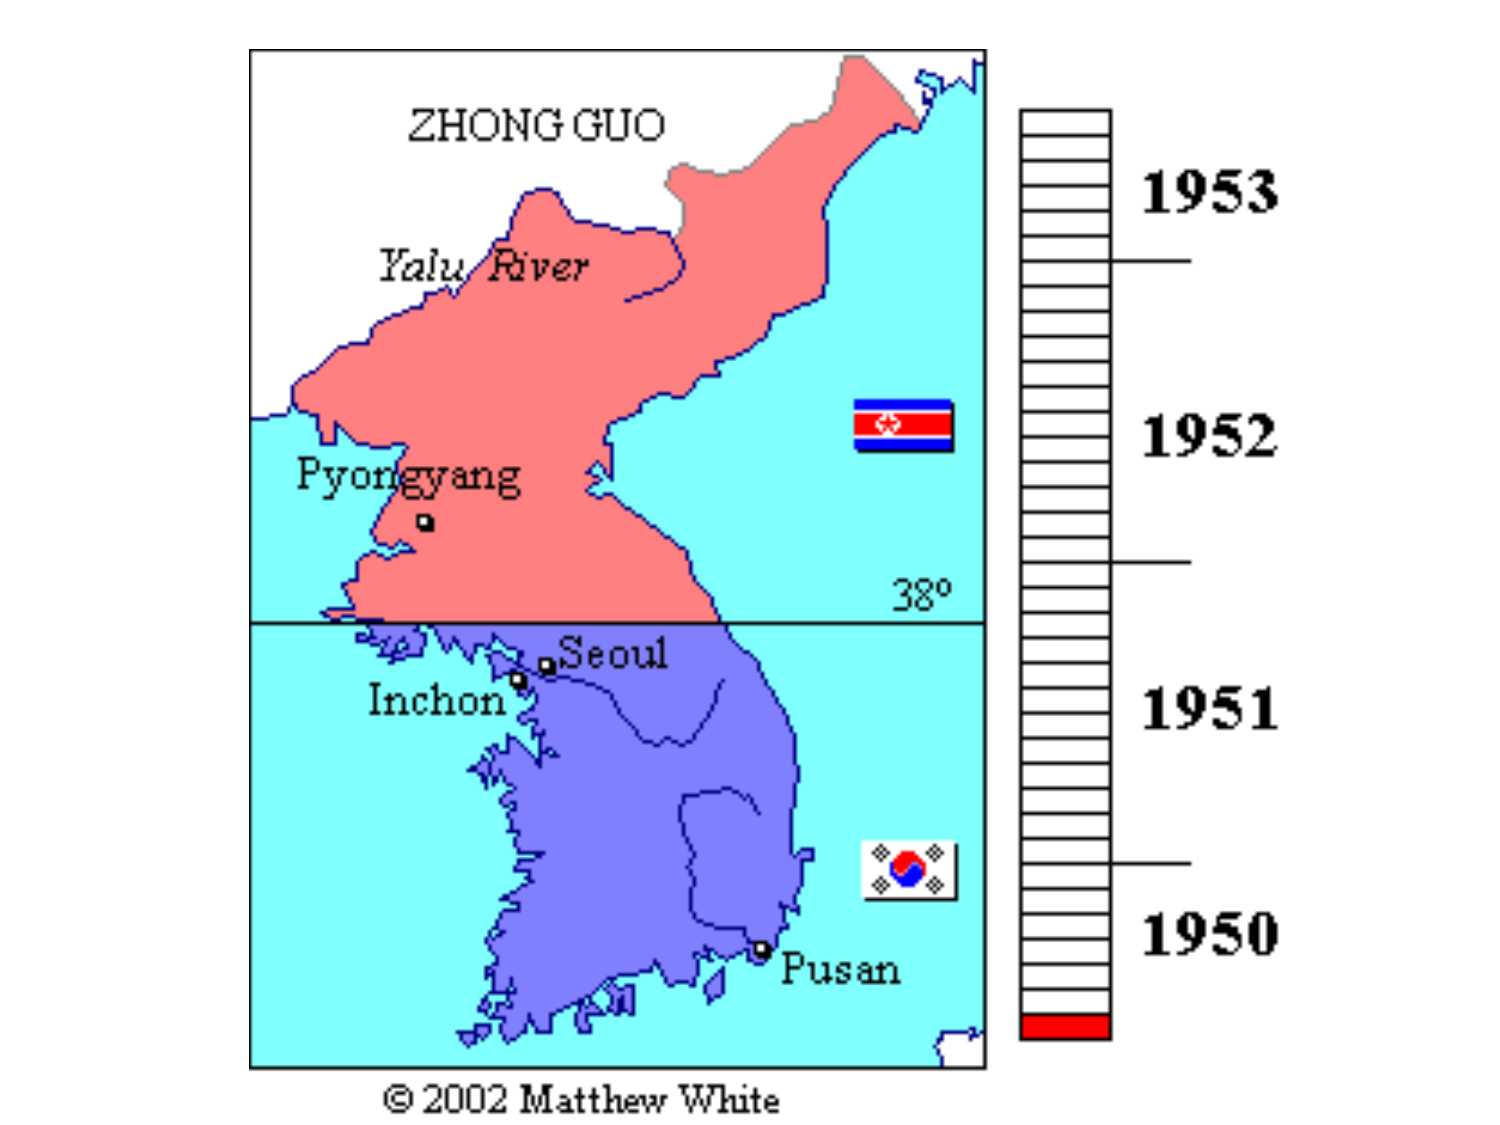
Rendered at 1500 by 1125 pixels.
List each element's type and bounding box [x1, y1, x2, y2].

picture [249, 49, 1311, 1125]
